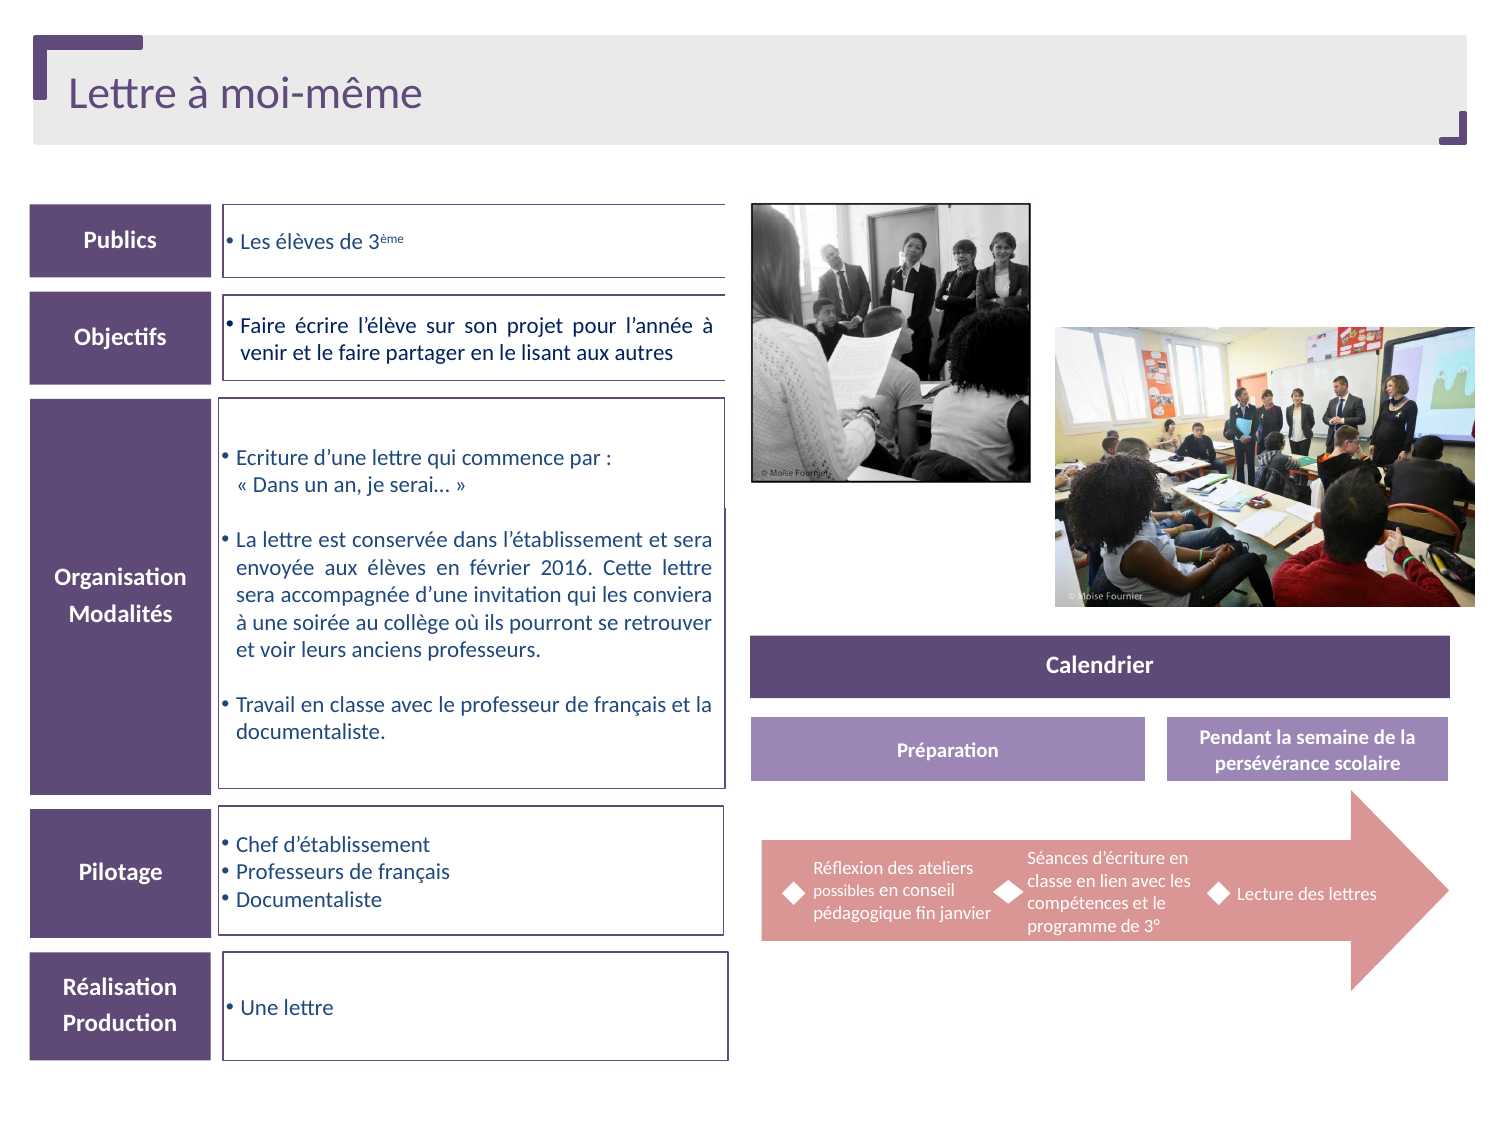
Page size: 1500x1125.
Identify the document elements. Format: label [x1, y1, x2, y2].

text_box [0, 0, 174, 118]
text_box [29, 37, 1476, 1061]
